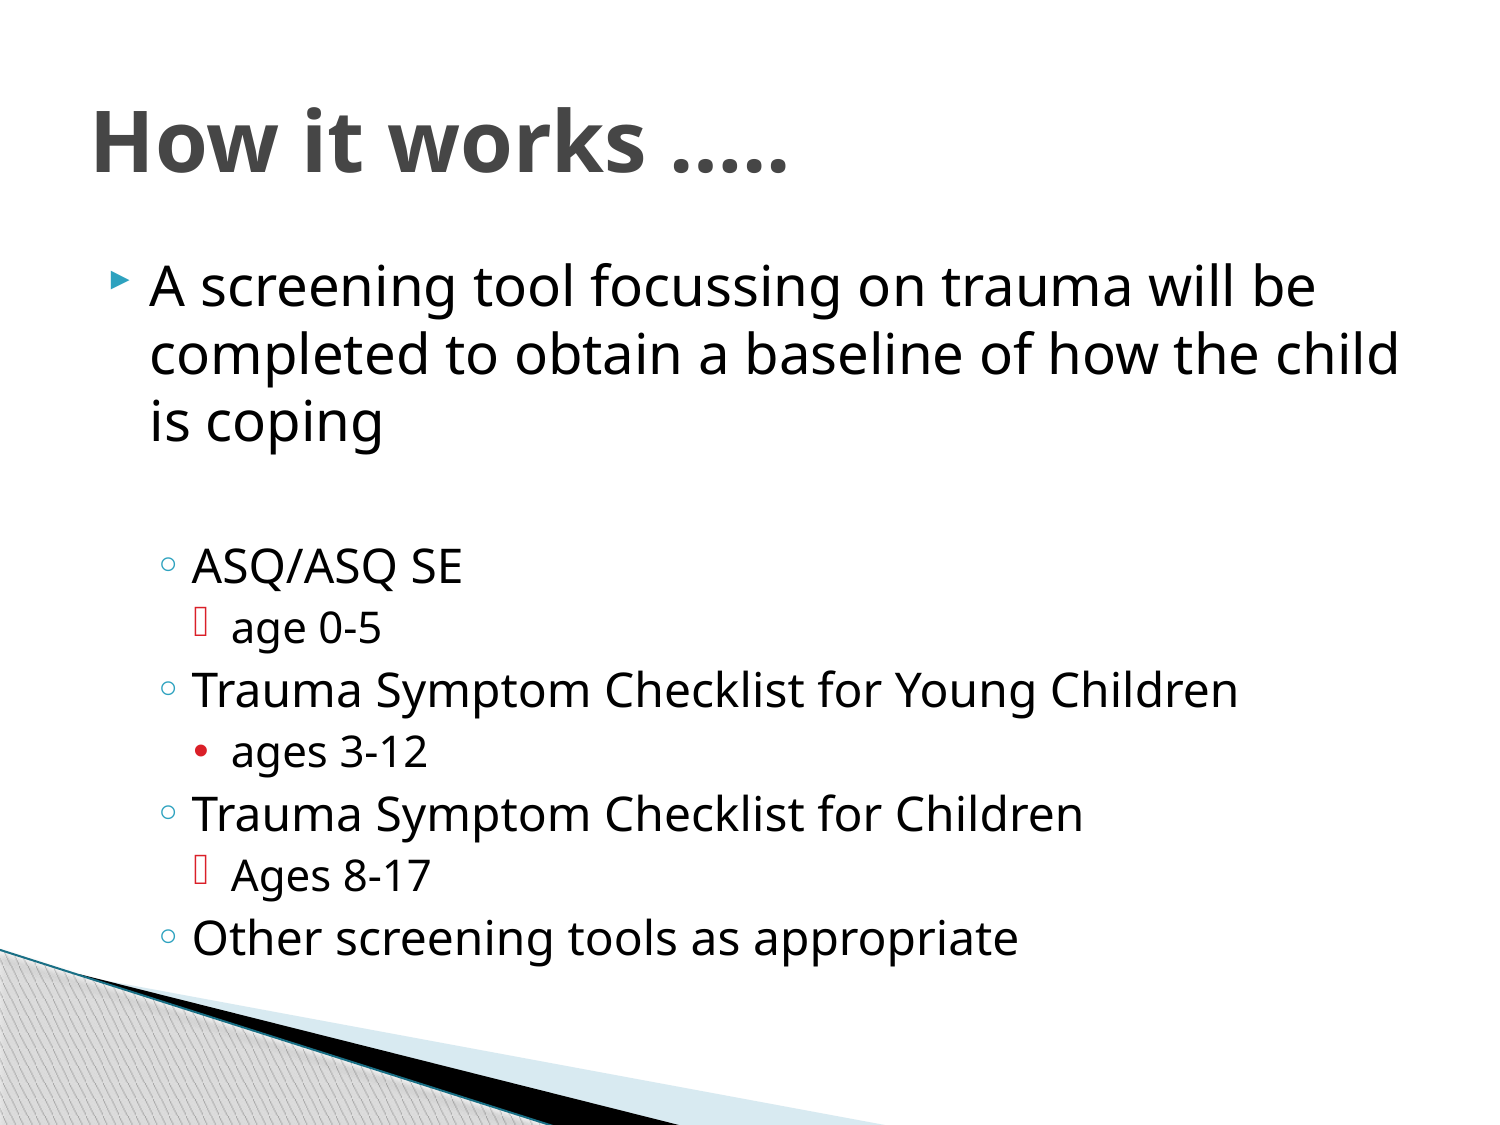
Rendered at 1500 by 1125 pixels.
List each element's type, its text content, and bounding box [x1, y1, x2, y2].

list A screening tool focussing on trauma will be completed to obtain a baseline of how the child is coping ASQ/ASQ SE age 0-5 Trauma Symptom Checklist for Young Children ages 3-12 Trauma Symptom Checklist for Children Ages 8-17 Other screening tools as appropriate [75, 243, 1425, 986]
title How it works ….. [75, 45, 1425, 233]
